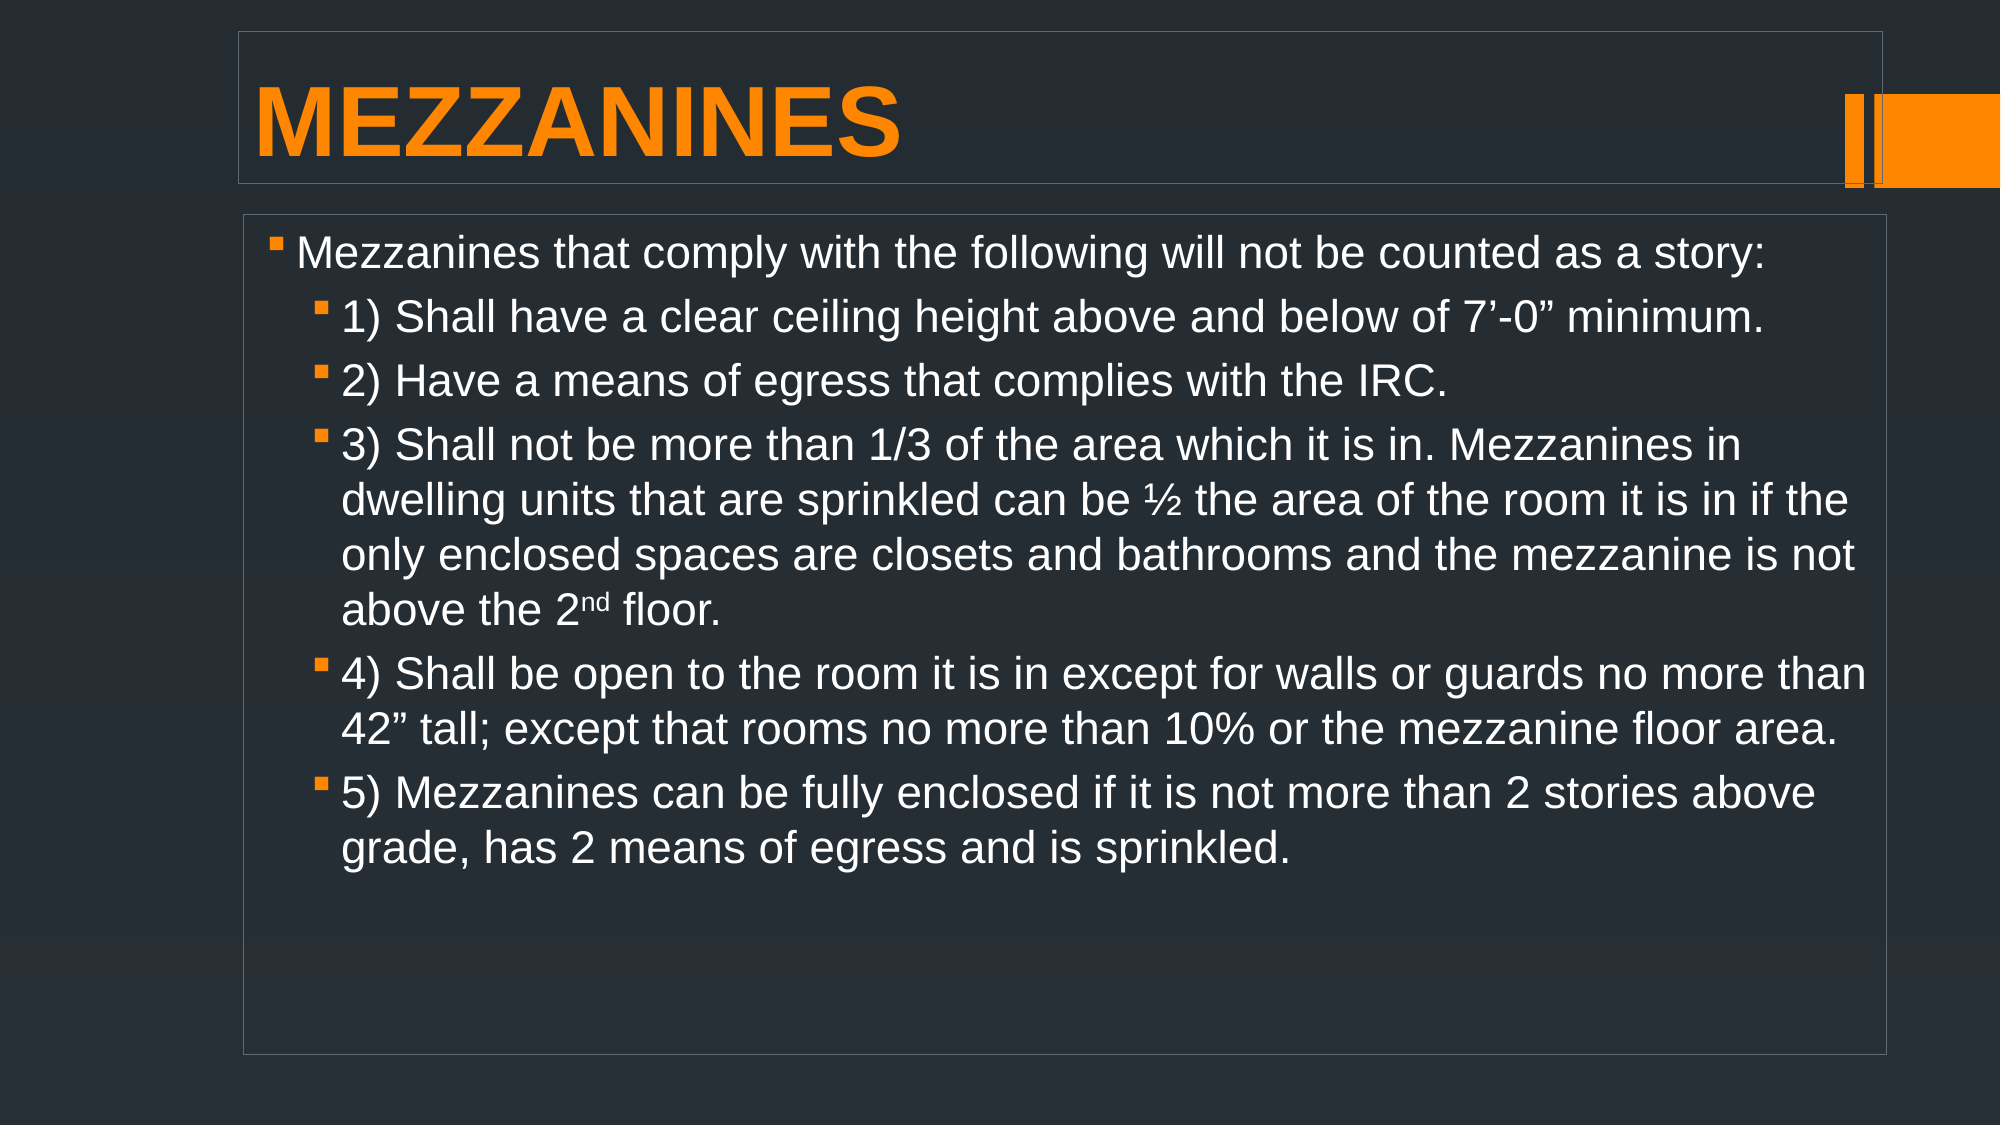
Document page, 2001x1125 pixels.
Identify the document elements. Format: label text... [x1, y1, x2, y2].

list Mezzanines that comply with the following will not be counted as a story: 1) Shall have a clear ceiling height above and below of 7’-0” minimum. 2) Have a means of egress that complies with the IRC. 3) Shall not be more than 1/3 of the area which it is in. Mezzanines in dwelling units that are sprinkled can be ½ the area of the room it is in if the only enclosed spaces are closets and bathrooms and the mezzanine is not above the 2nd floor. 4) Shall be open to the room it is in except for walls or guards no more than 42” tall; except that rooms no more than 10% or the mezzanine floor area. 5) Mezzanines can be fully enclosed if it is not more than 2 stories above grade, has 2 means of egress and is sprinkled. [243, 214, 1887, 1055]
title MEZZANINES [238, 31, 1883, 184]
